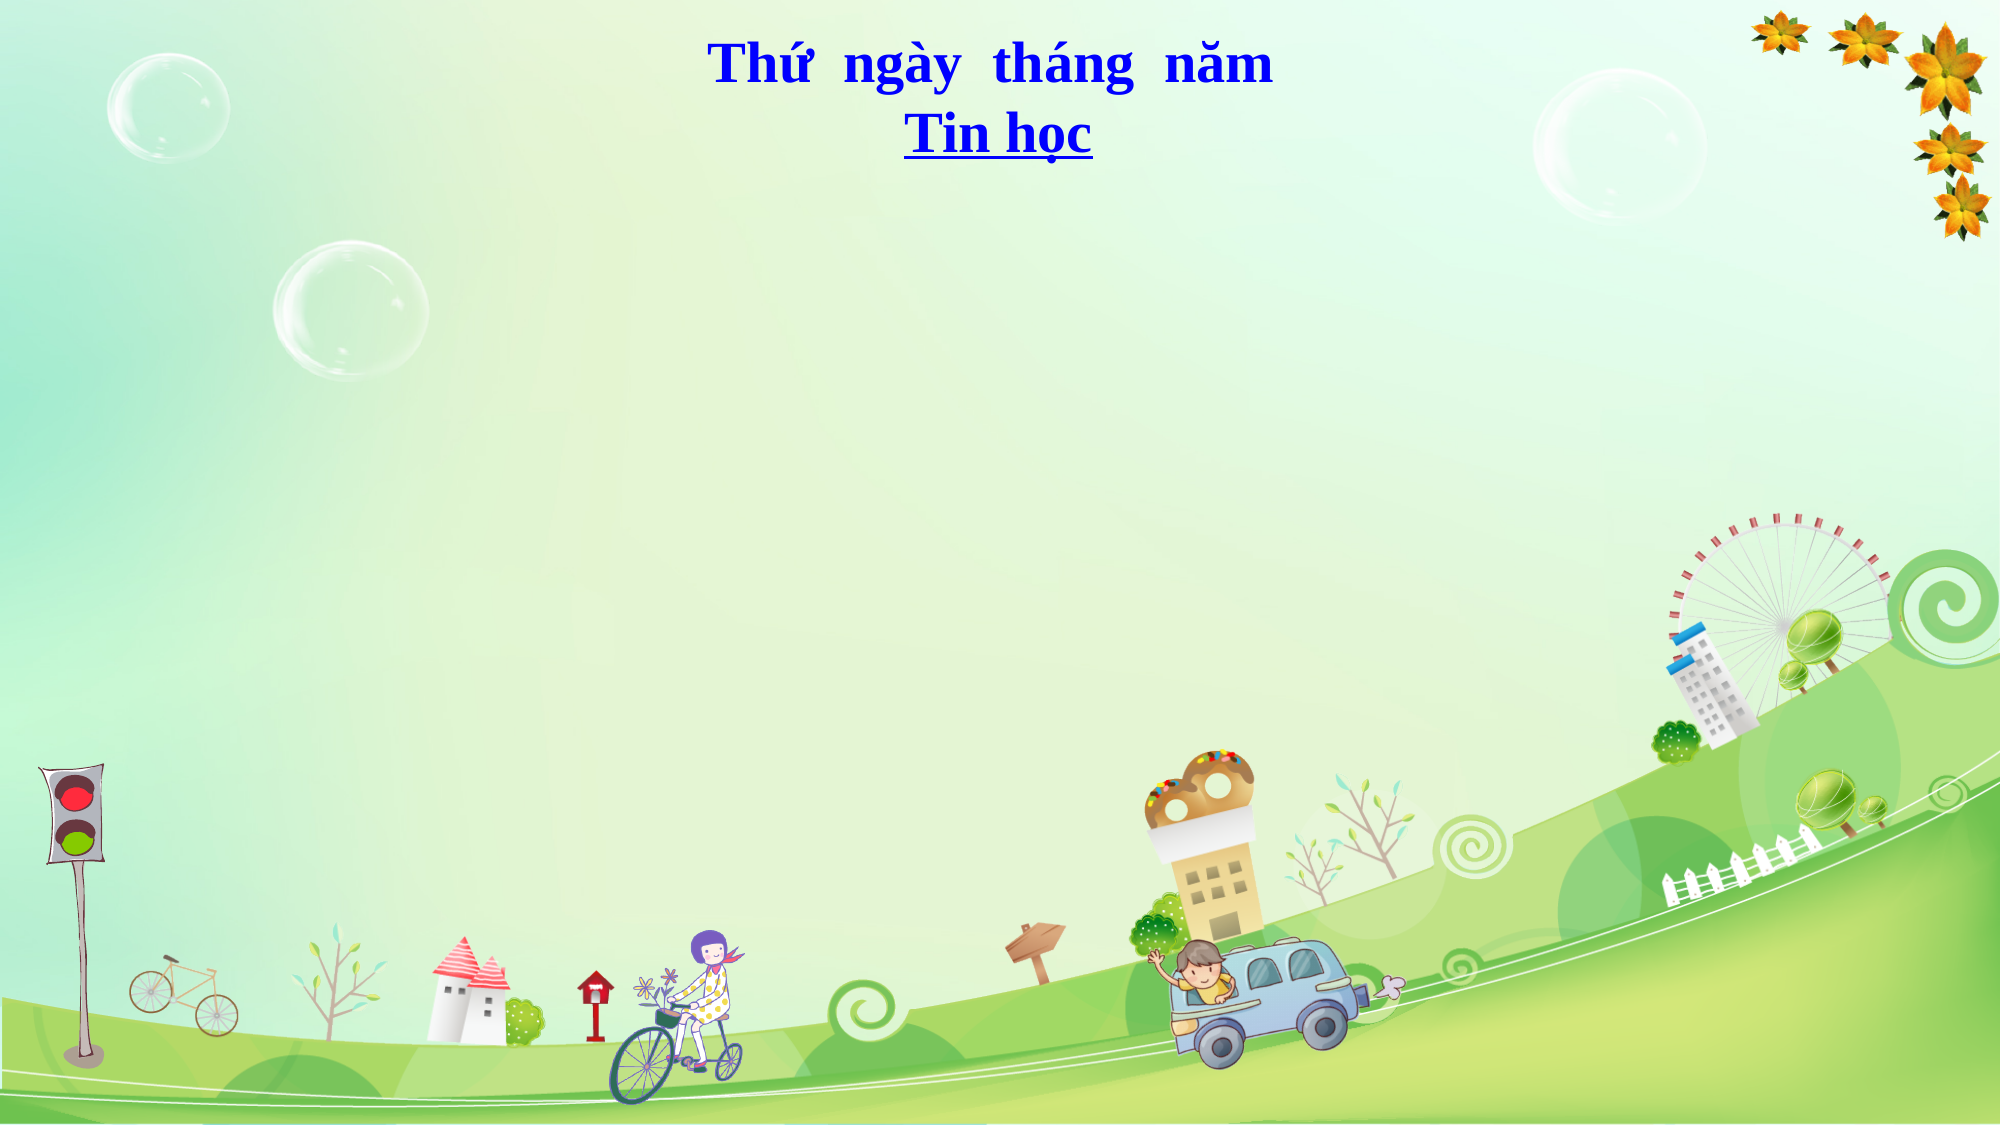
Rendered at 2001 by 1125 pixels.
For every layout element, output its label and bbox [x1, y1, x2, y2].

text_box [0, 0, 2000, 1125]
